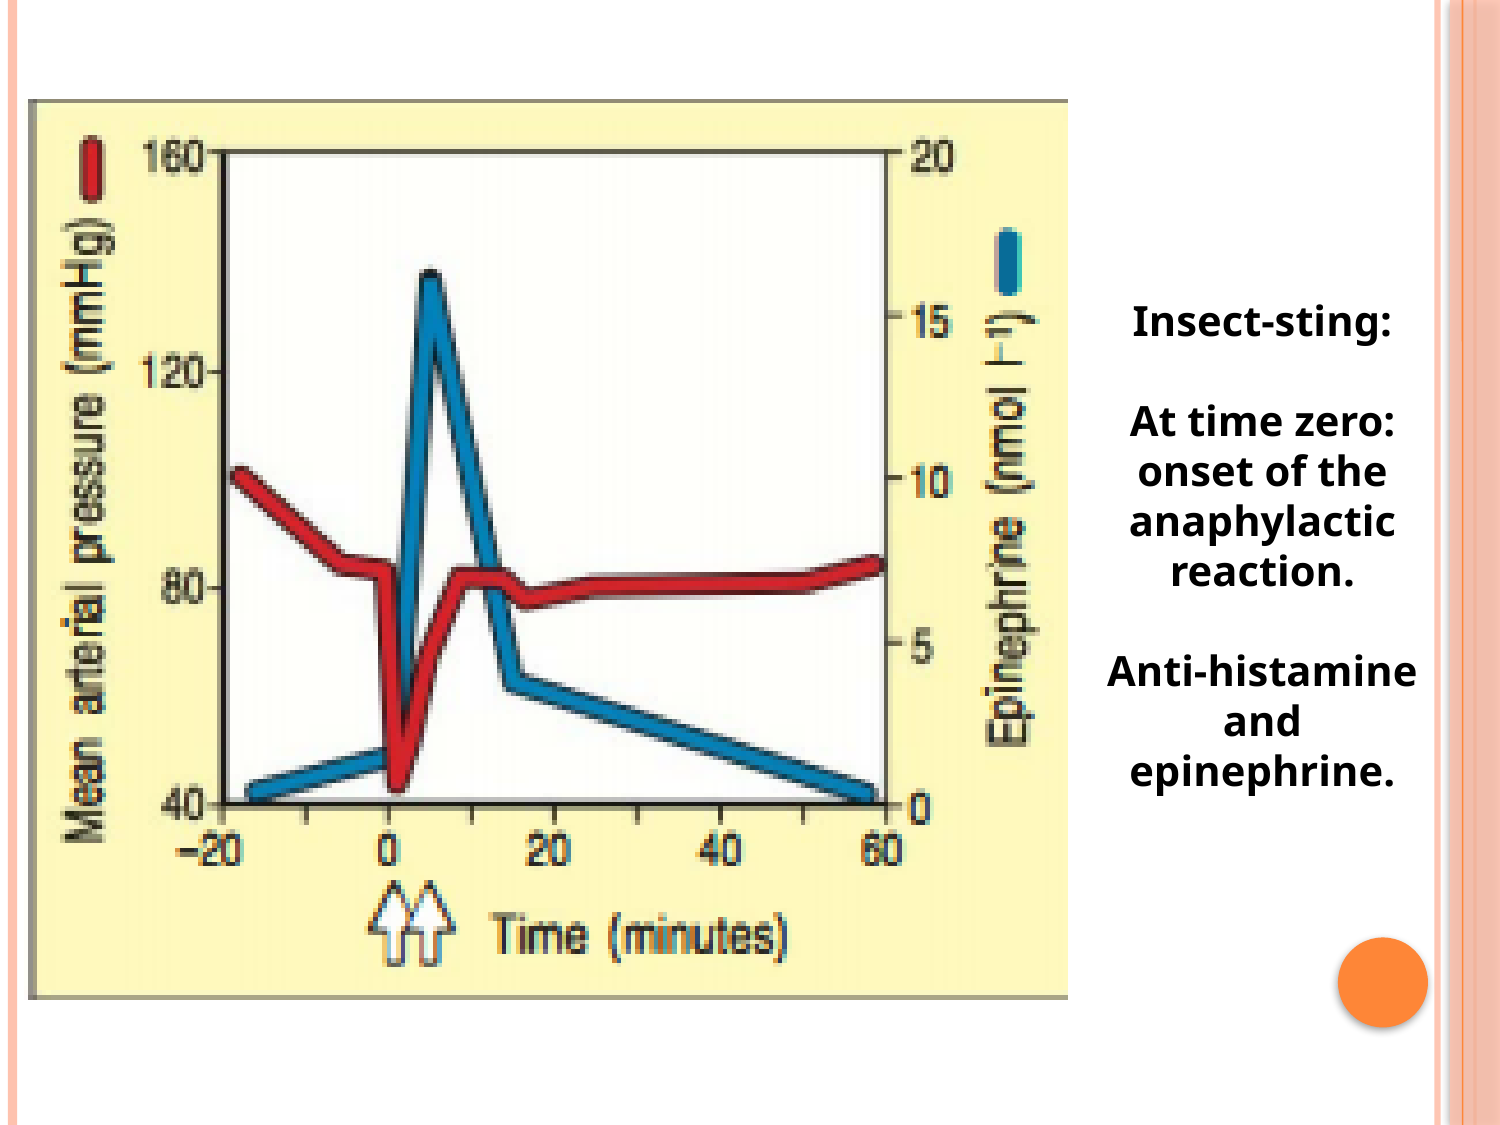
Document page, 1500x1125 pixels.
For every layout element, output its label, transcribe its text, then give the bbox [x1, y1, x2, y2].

picture [24, 99, 1068, 1001]
text_box Insect-sting: At time zero: onset of the anaphylactic reaction. Anti-histamine and epinephrine. [1087, 287, 1438, 853]
title [75, 45, 1300, 233]
